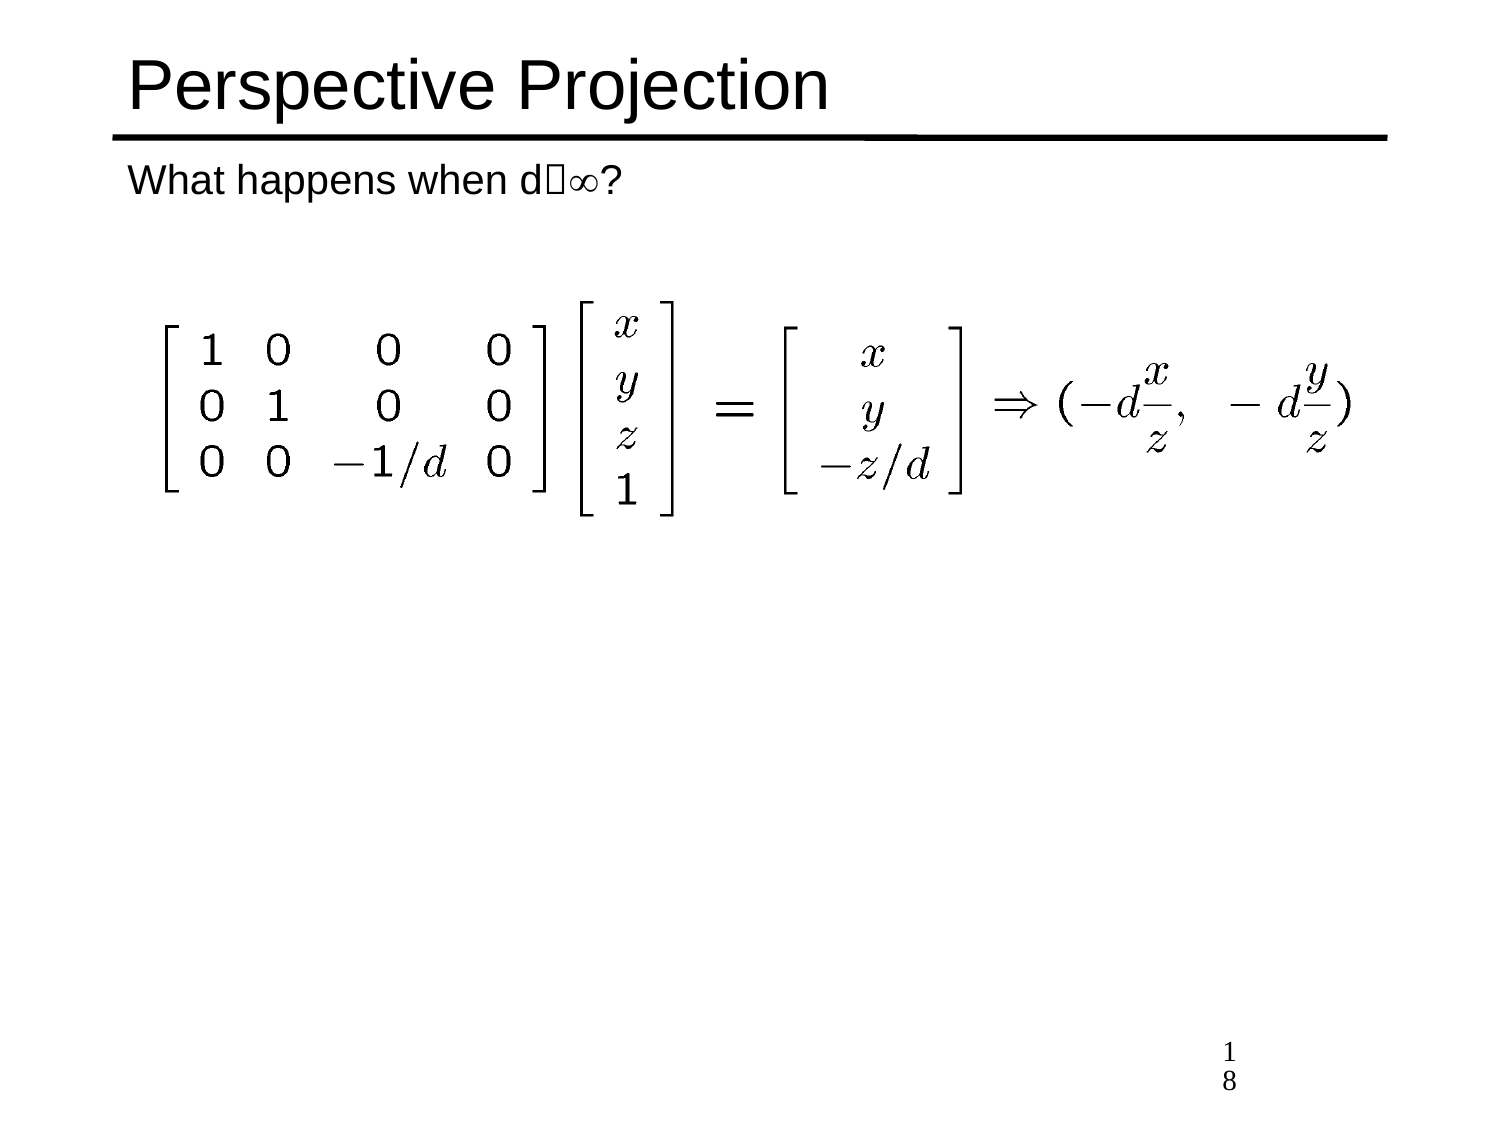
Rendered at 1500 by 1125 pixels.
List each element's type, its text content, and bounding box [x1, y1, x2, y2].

title Perspective Projection [112, 12, 1388, 149]
slide_number 18 [1206, 1024, 1256, 1074]
picture [993, 362, 1351, 454]
picture [165, 299, 674, 517]
picture [715, 324, 963, 496]
list What happens when d? [112, 149, 1388, 519]
